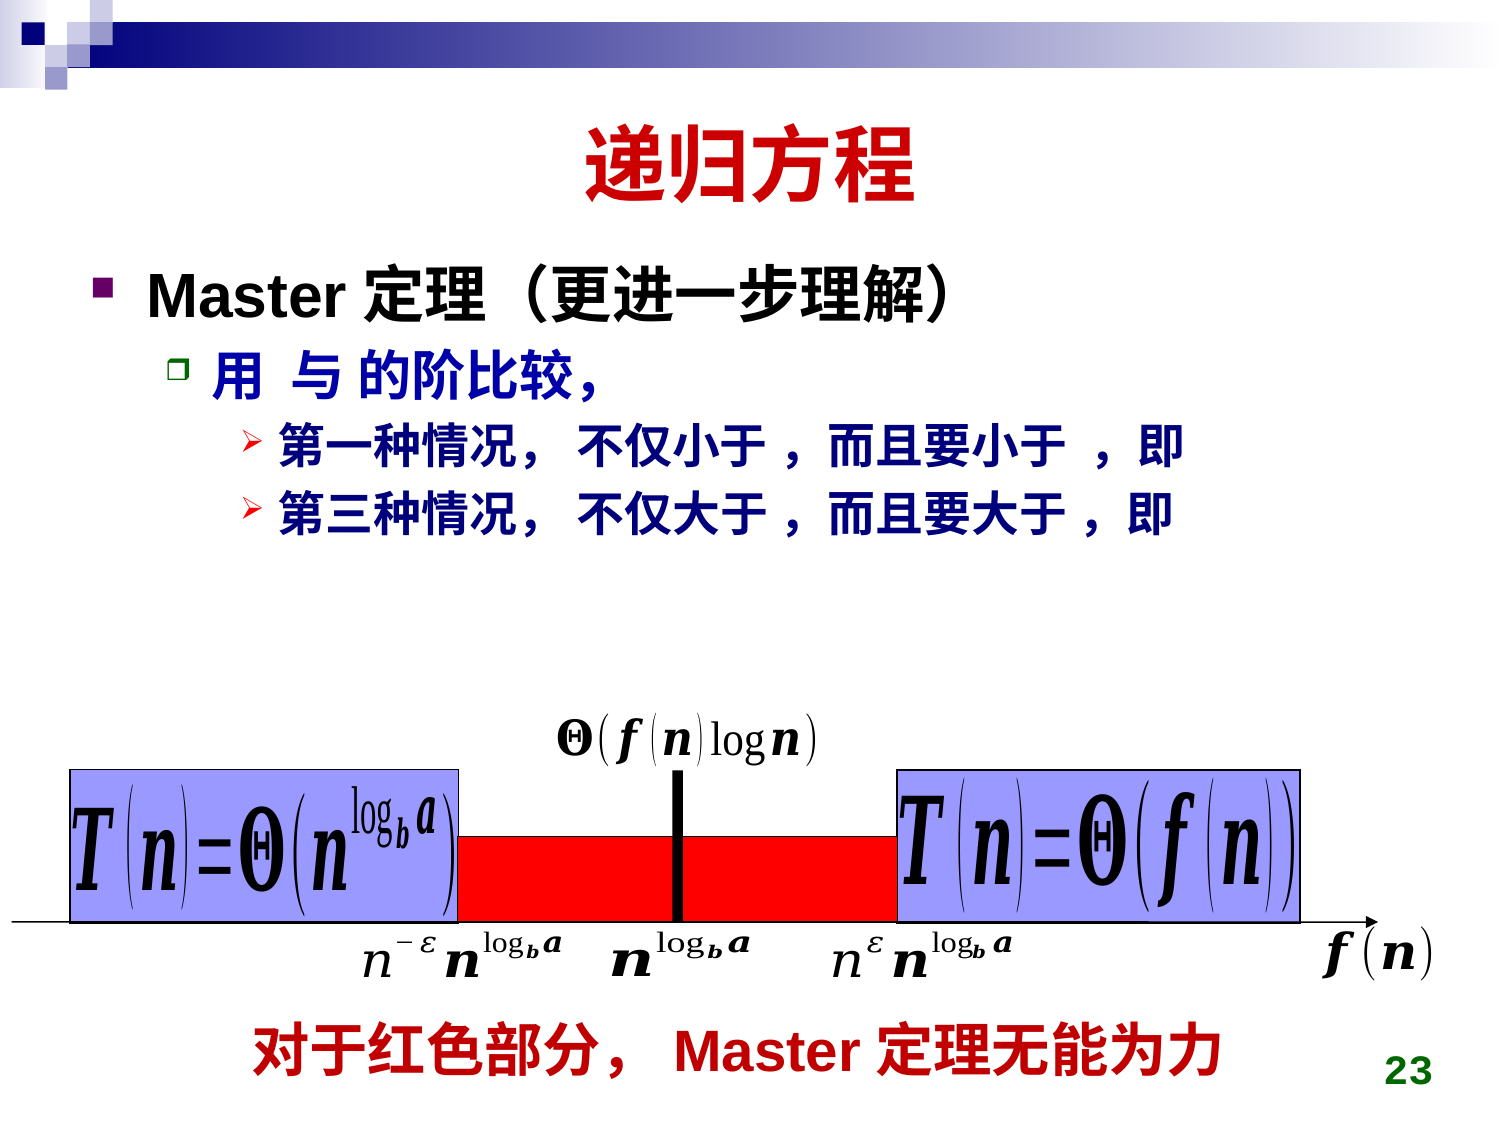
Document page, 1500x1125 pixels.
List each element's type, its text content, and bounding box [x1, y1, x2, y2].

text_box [11, 709, 1438, 988]
slide_number 23 [1098, 1025, 1449, 1100]
text_box 对于红色部分，Master定理无能为力 [236, 1005, 1240, 1091]
title 递归方程 [75, 75, 1425, 250]
